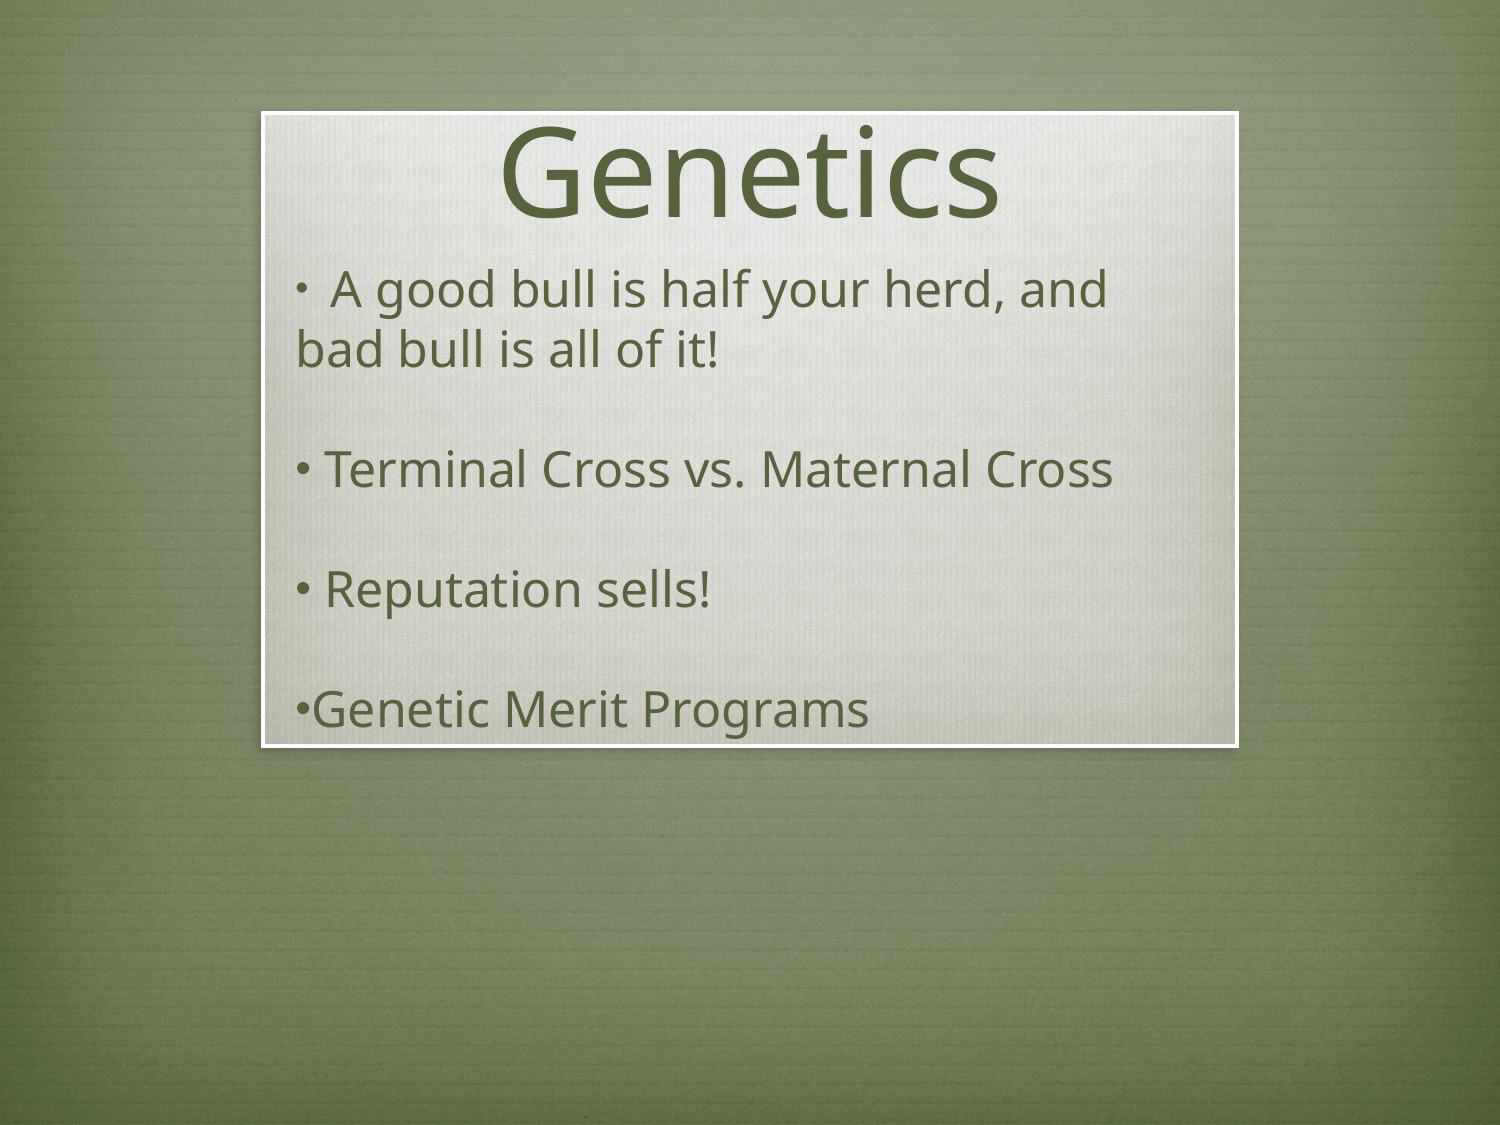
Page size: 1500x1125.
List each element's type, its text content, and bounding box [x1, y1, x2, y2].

picture [265, 115, 1235, 744]
title Genetics [280, 125, 1220, 249]
subtitle A good bull is half your herd, and bad bull is all of it! Terminal Cross vs. Maternal Cross Reputation sells! Genetic Merit Programs [280, 249, 1220, 888]
